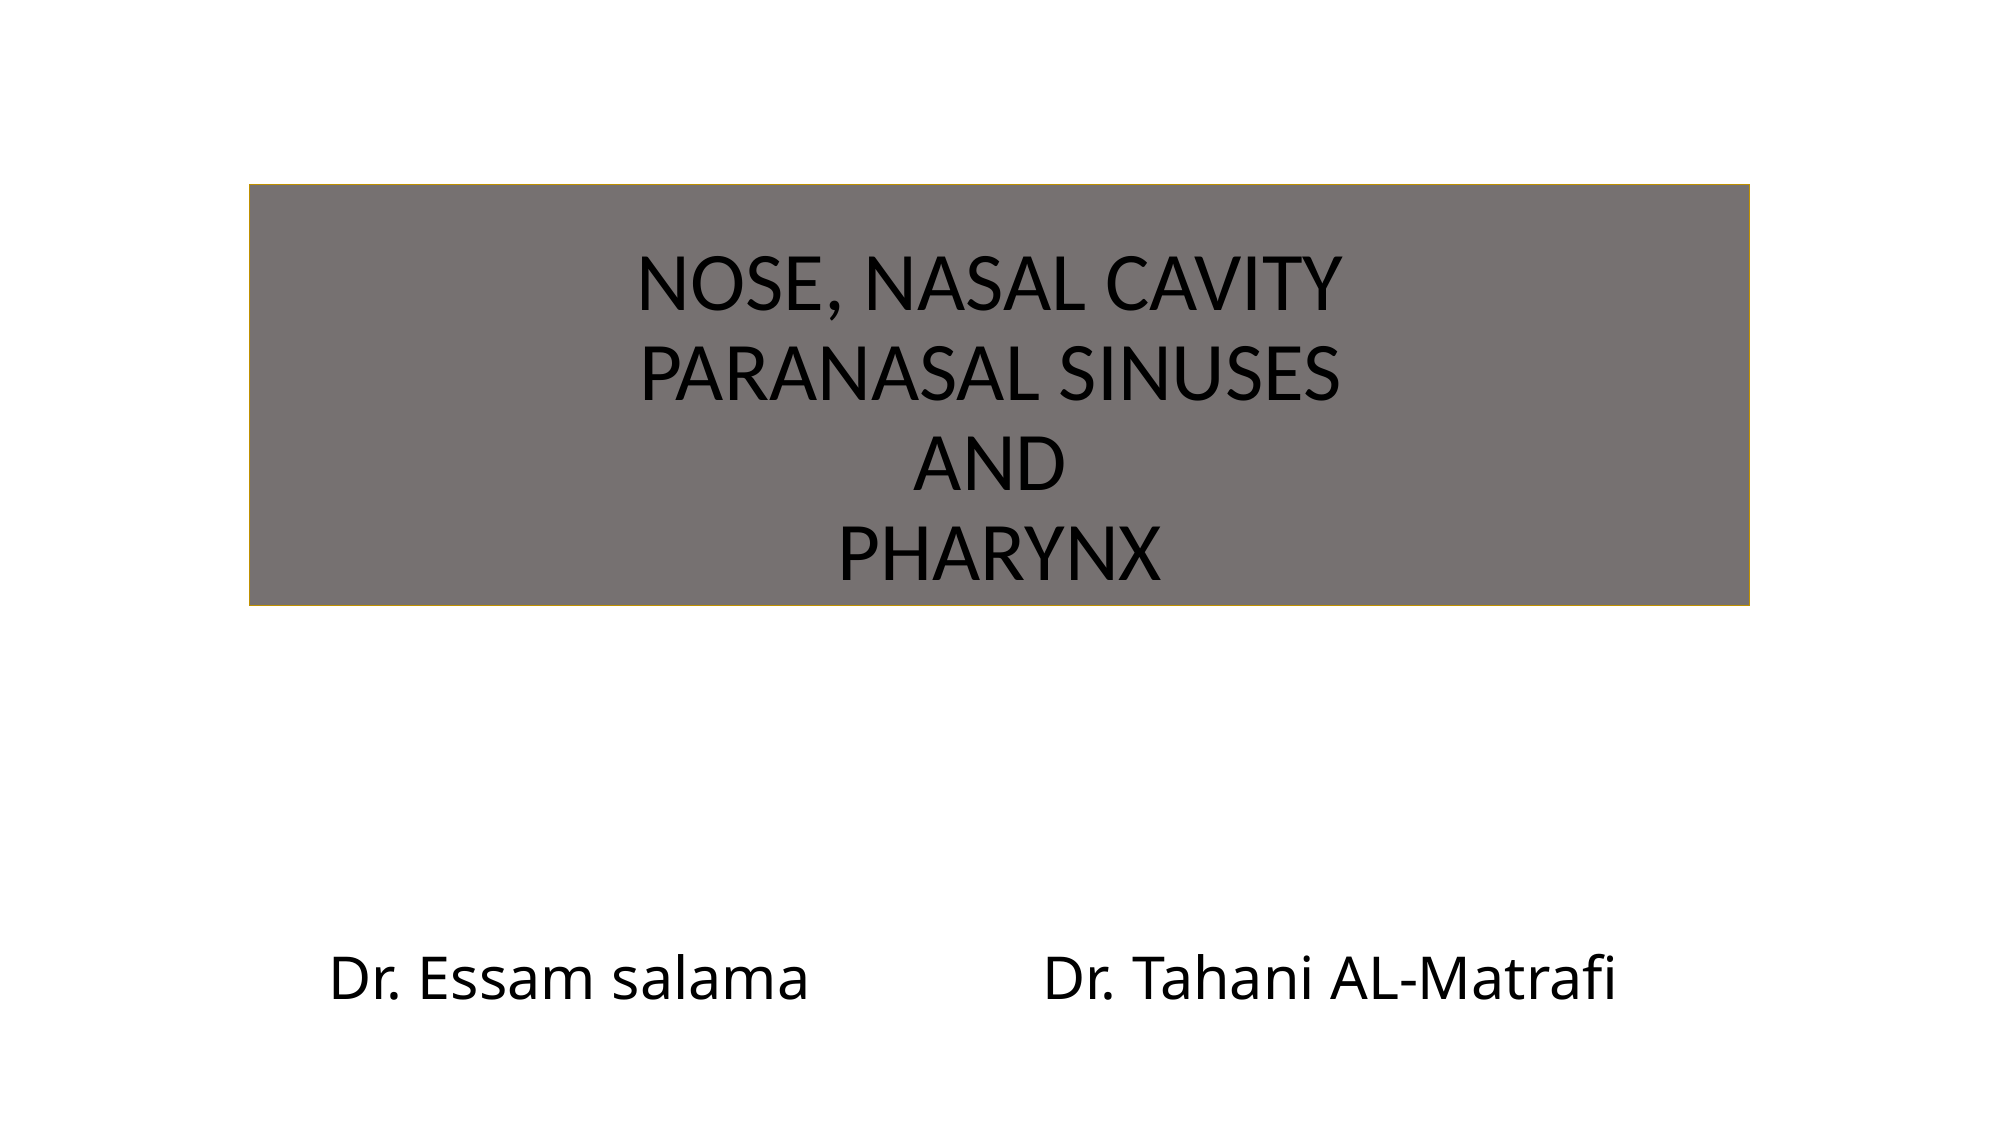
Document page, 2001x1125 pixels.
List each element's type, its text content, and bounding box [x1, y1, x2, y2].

subtitle Dr. Essam salama Dr. Tahani AL-Matrafi [224, 940, 1725, 1058]
title NOSE, NASAL CAVITY PARANASAL SINUSES AND PHARYNX [249, 184, 1750, 606]
